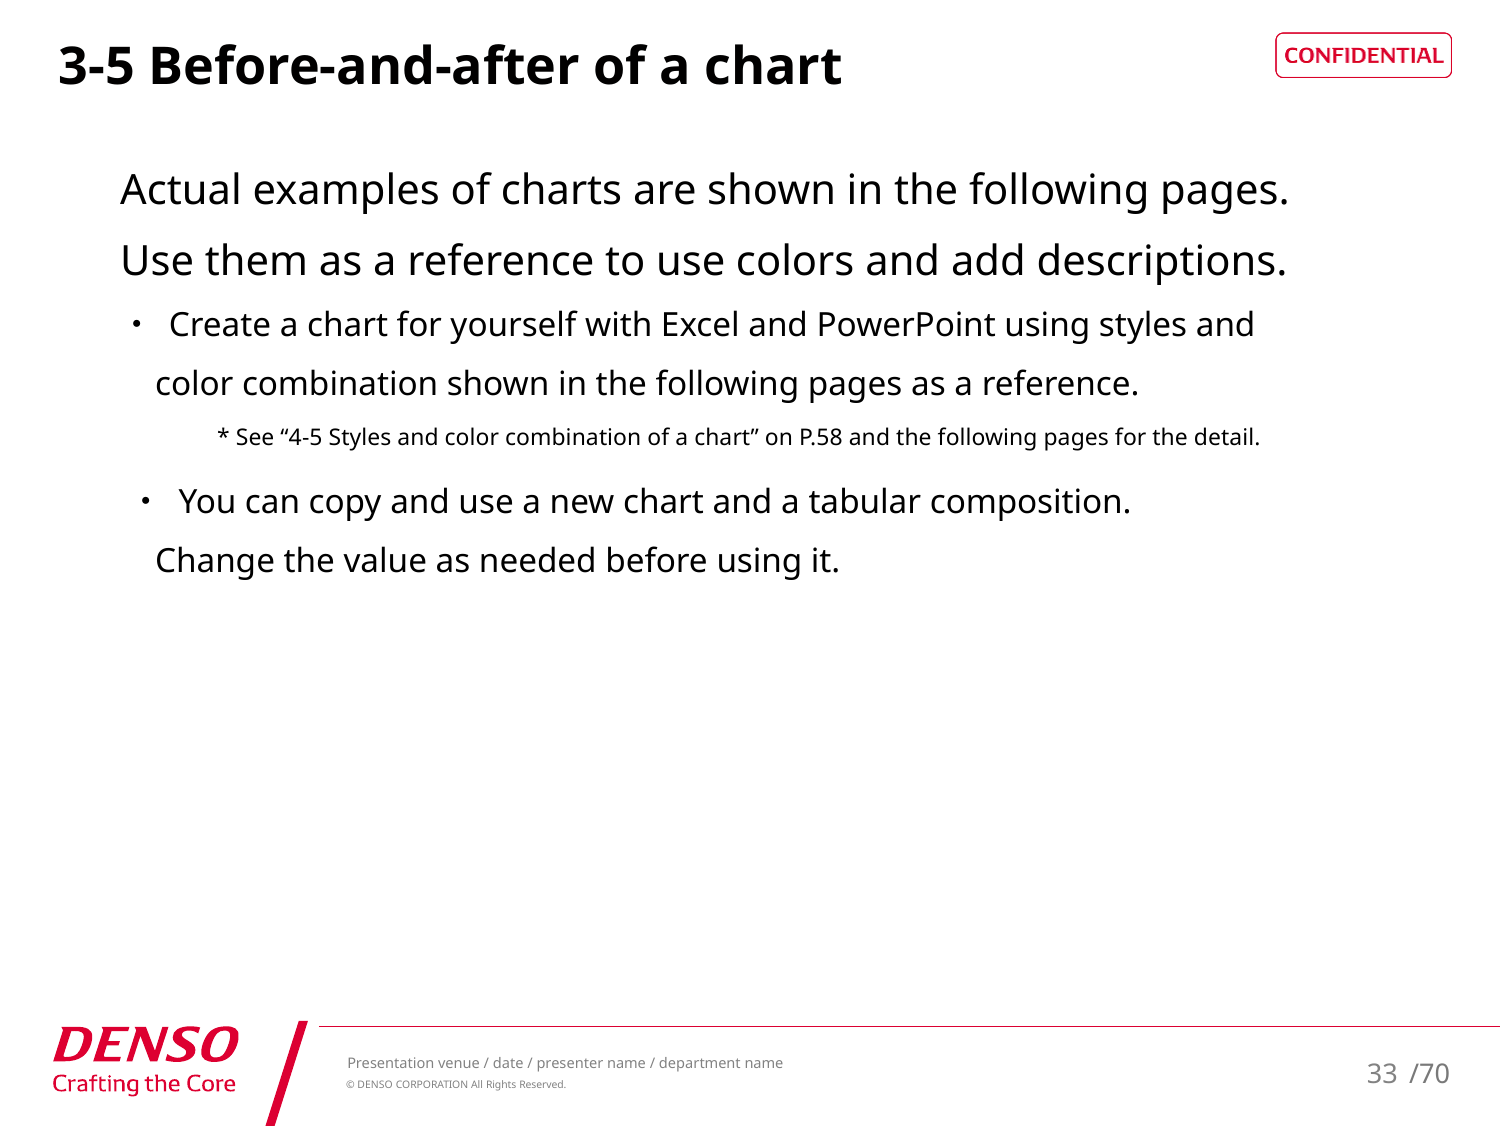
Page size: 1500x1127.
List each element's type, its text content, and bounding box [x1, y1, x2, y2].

title 3‐5 Before-and-after of a chart [0, 32, 1500, 92]
slide_number 33 [1251, 1042, 1420, 1103]
list Actual examples of charts are shown in the following pages. Use them as a reference to use colors and add descriptions. ・ Create a chart for yourself with Excel and PowerPoint using styles and color combination shown in the following pages as a reference. ・ You can copy and use a new chart and a tabular composition. Change the value as needed before using it. [0, 155, 1500, 962]
text_box * See “4-5 Styles and color combination of a chart” on P.58 and the following pages for the detail. [202, 415, 1284, 458]
